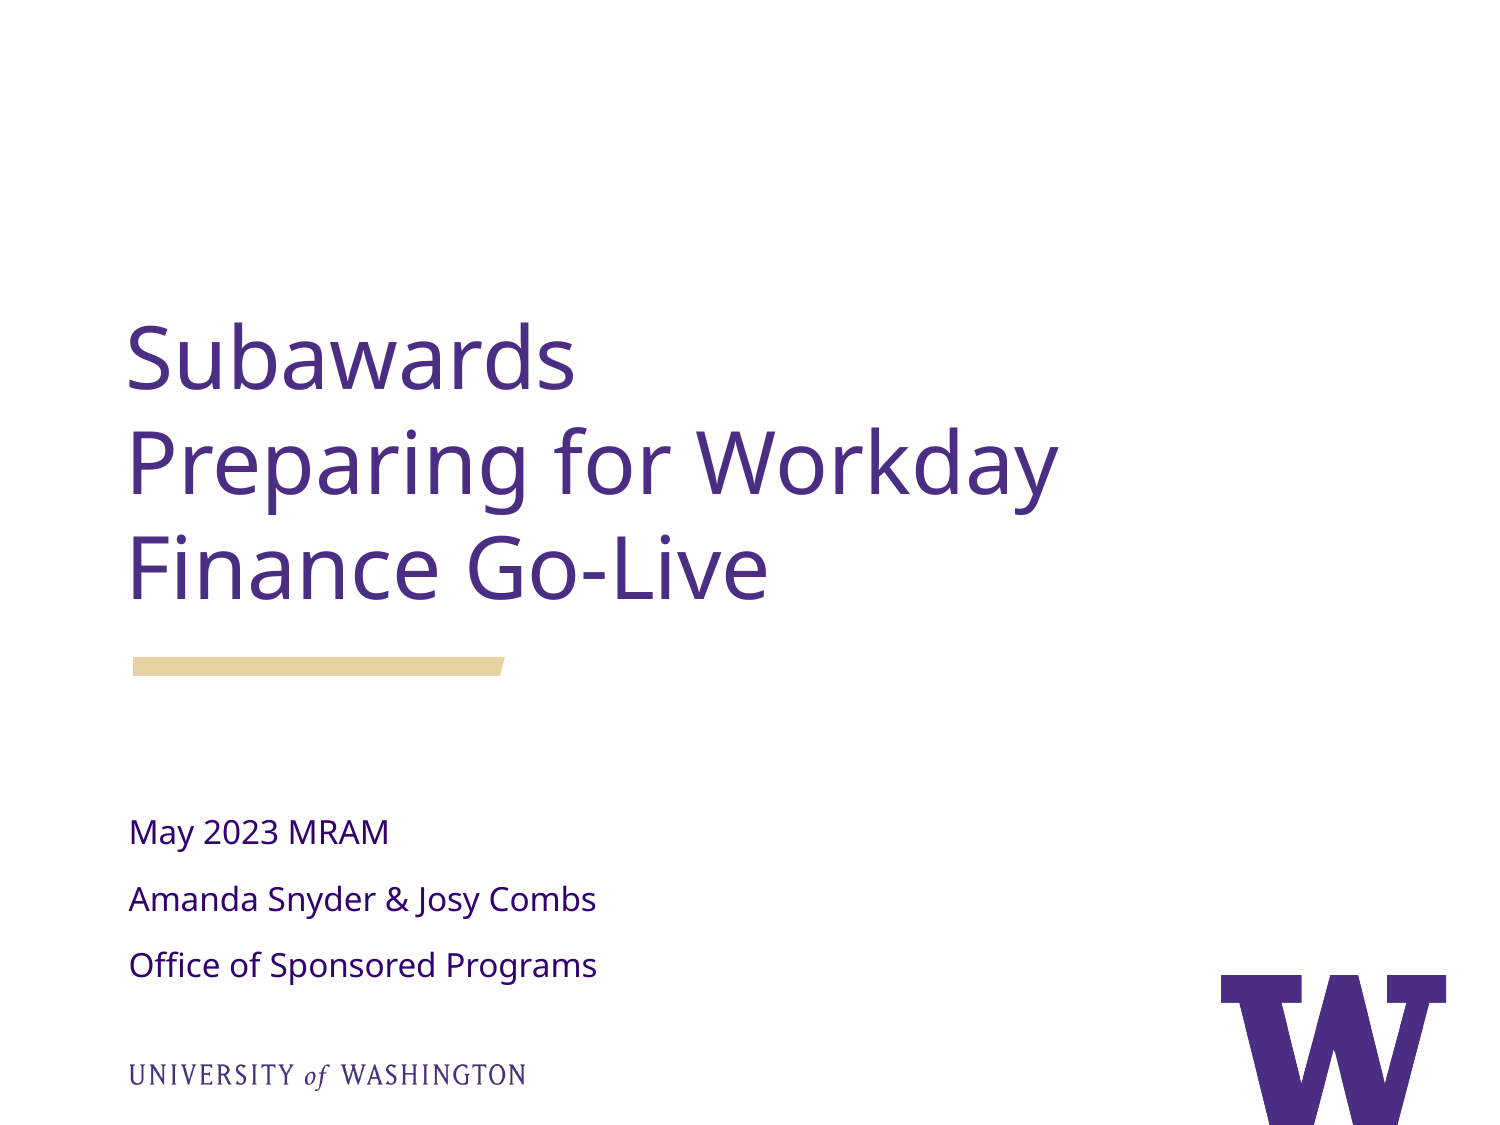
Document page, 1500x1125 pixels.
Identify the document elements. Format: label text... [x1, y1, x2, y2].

picture [133, 657, 505, 676]
picture [129, 1064, 525, 1091]
picture [1221, 975, 1447, 1125]
text_box May 2023 MRAM Amanda Snyder & Josy Combs Office of Sponsored Programs [113, 776, 1206, 992]
list Subawards Preparing for Workday Finance Go-Live [110, 191, 1254, 625]
